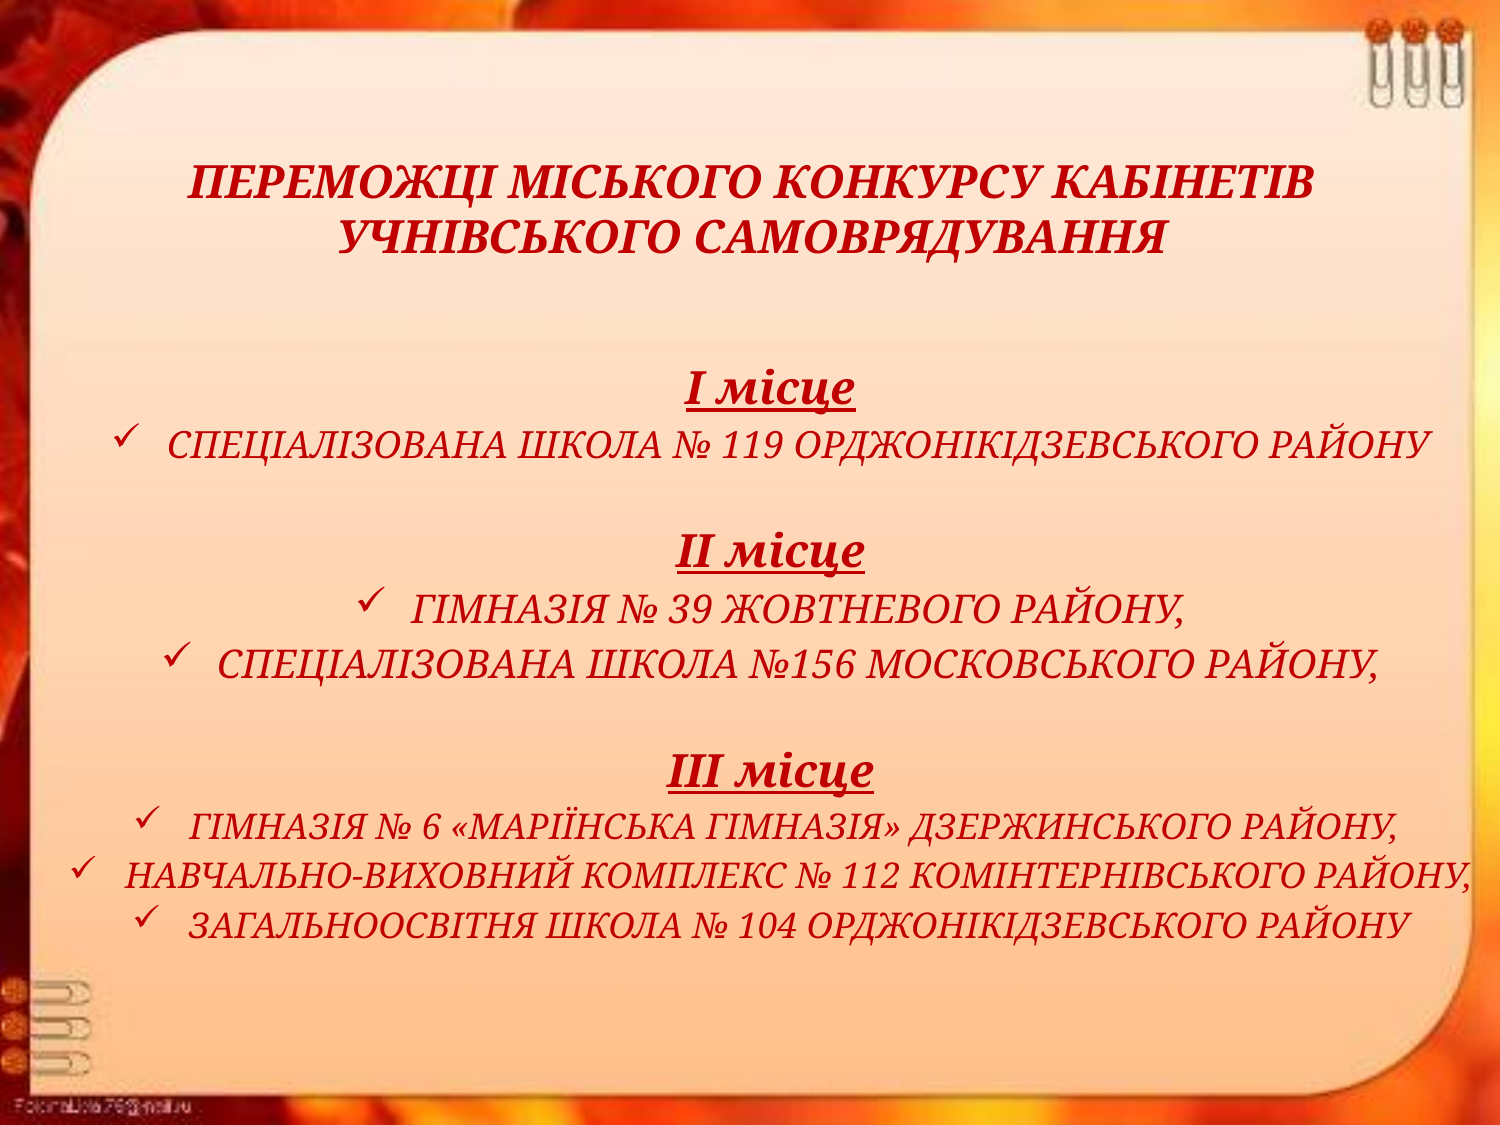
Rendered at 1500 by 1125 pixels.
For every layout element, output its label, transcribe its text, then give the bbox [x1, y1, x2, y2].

picture [0, 0, 1500, 1125]
title ПЕРЕМОЖЦІ МІСЬКОГО КОНКУРСУ КАБІНЕТІВ УЧНІВСЬКОГО САМОВРЯДУВАННЯ [76, 113, 1427, 302]
list І місце СПЕЦІАЛІЗОВАНА ШКОЛА № 119 ОРДЖОНІКІДЗЕВСЬКОГО РАЙОНУ ІІ місце ГІМНАЗІЯ № 39 ЖОВТНЕВОГО РАЙОНУ, СПЕЦІАЛІЗОВАНА ШКОЛА №156 МОСКОВСЬКОГО РАЙОНУ, ІІІ місце ГІМНАЗІЯ № 6 «МАРІЇНСЬКА ГІМНАЗІЯ» ДЗЕРЖИНСЬКОГО РАЙОНУ, НАВЧАЛЬНО-ВИХОВНИЙ КОМПЛЕКС № 112 КОМІНТЕРНІВСЬКОГО РАЙОНУ, ЗАГАЛЬНООСВІТНЯ ШКОЛА № 104 ОРДЖОНІКІДЗЕВСЬКОГО РАЙОНУ [41, 351, 1500, 1072]
